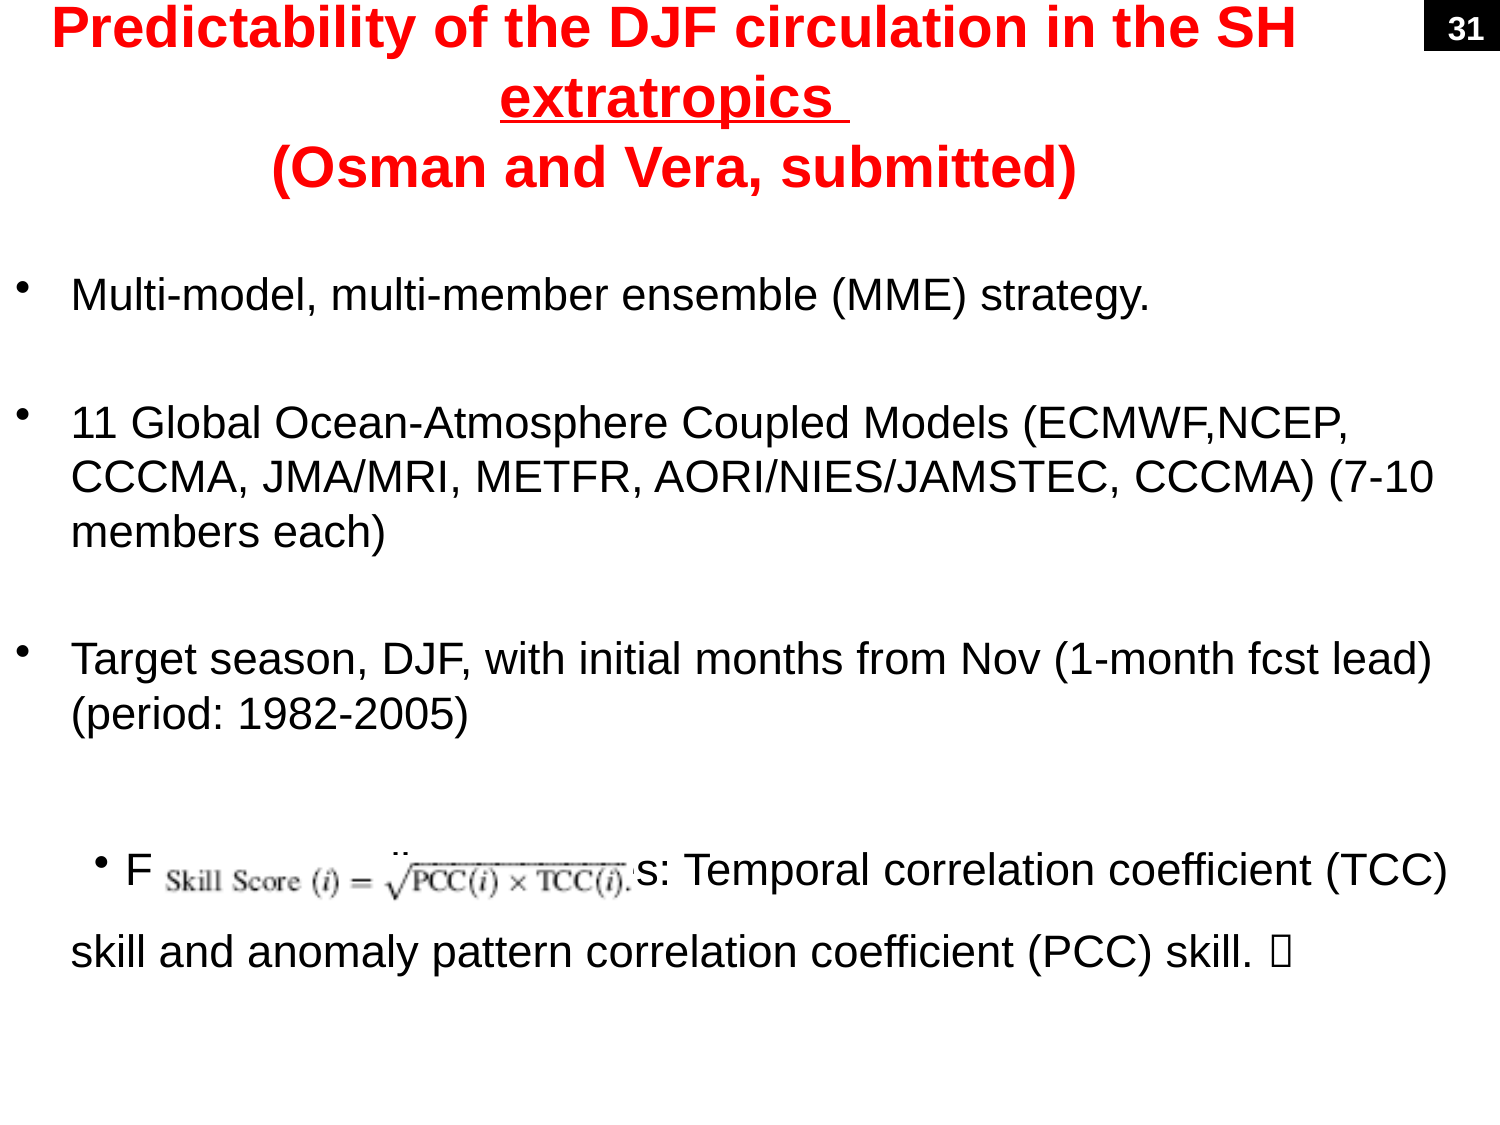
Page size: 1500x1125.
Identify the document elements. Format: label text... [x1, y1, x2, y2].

title Predictability of the DJF circulation in the SH extratropics (Osman and Vera, submitted) [0, 0, 1351, 188]
slide_number 31 [1424, 0, 1500, 51]
picture [152, 855, 633, 915]
list Multi-model, multi-member ensemble (MME) strategy. 11 Global Ocean-Atmosphere Coupled Models (ECMWF,NCEP, CCCMA, JMA/MRI, METFR, AORI/NIES/JAMSTEC, CCCMA) (7-10 members each) Target season, DJF, with initial months from Nov (1-month fcst lead) (period: 1982-2005) Forecast quality measures: Temporal correlation coefficient (TCC) skill and anomaly pattern correlation coefficient (PCC) skill.  [0, 257, 1466, 1009]
